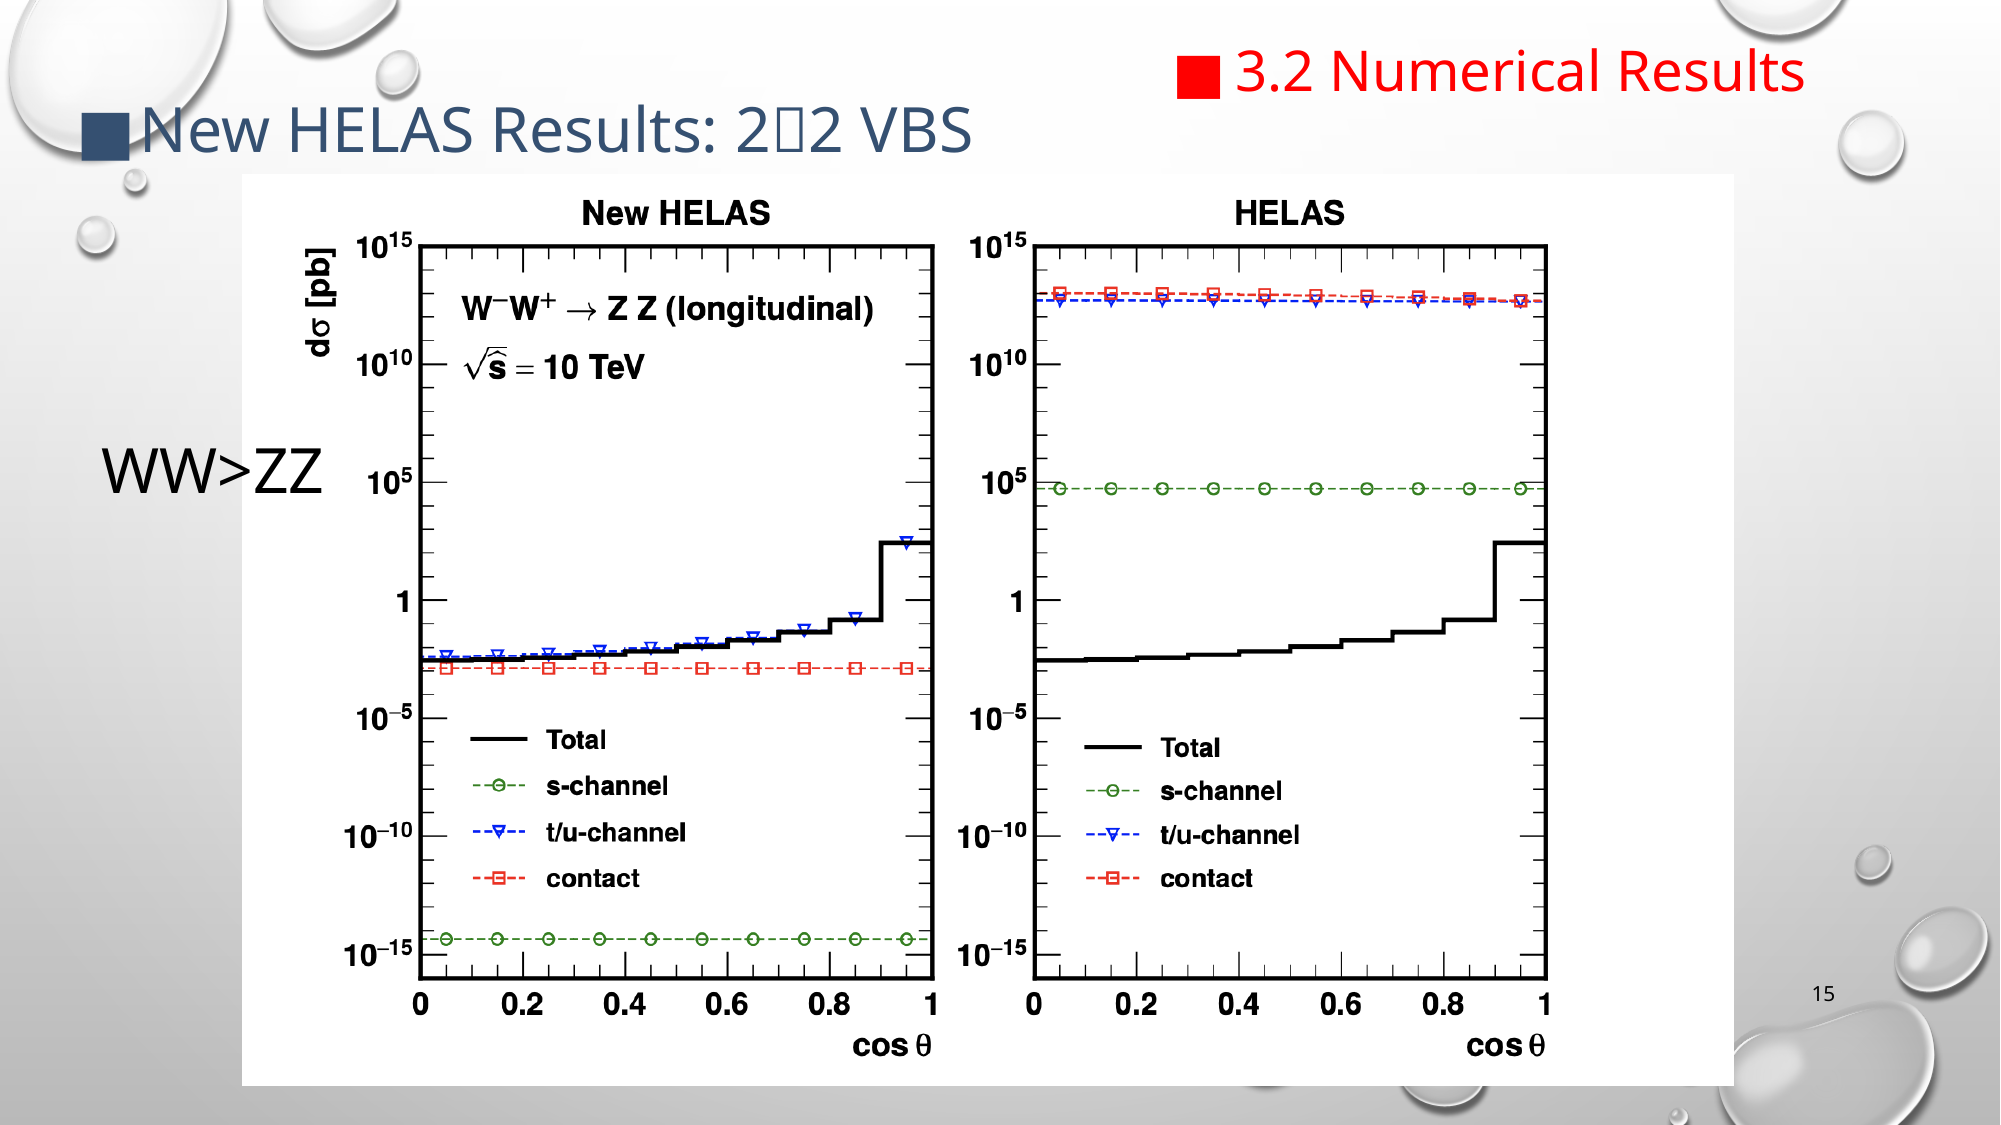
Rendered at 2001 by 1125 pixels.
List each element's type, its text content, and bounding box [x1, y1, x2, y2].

slide_number 15 [1737, 965, 1851, 1025]
picture [0, 0, 2000, 1125]
text_box [1785, 145, 2000, 191]
text_box WW>ZZ [86, 423, 237, 513]
text_box New HELAS Results: 22 VBS [61, 89, 1785, 201]
text_box 3.2 Numerical Results [1157, 33, 2000, 145]
